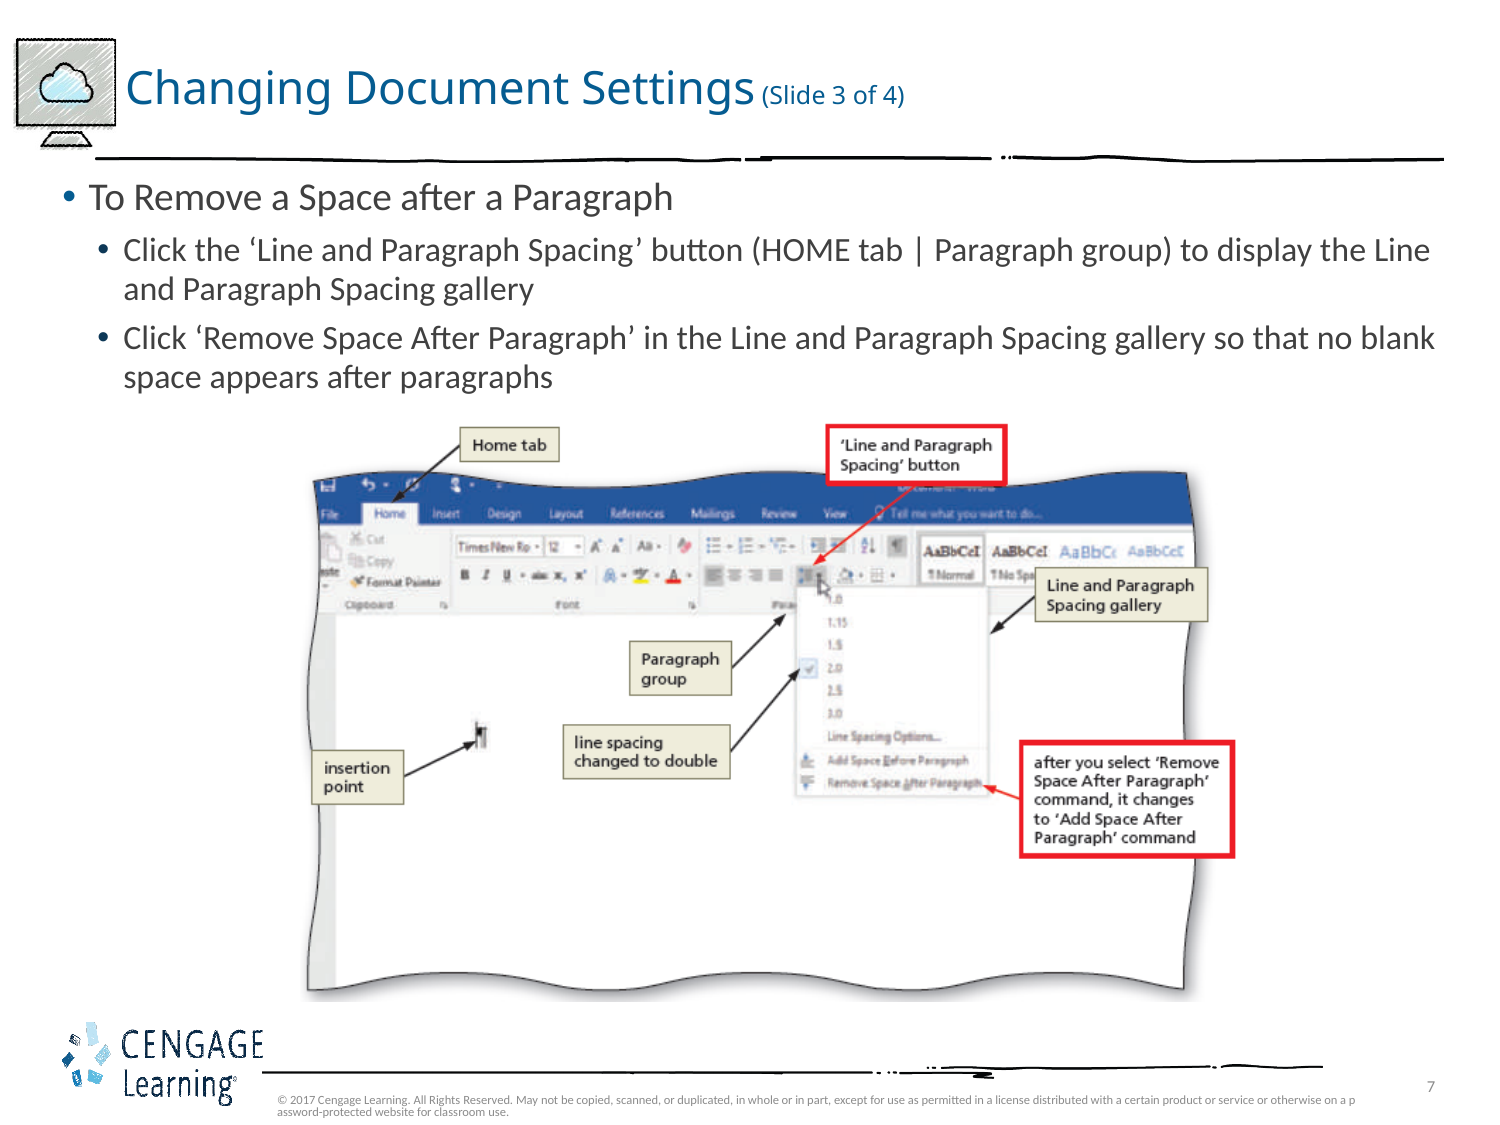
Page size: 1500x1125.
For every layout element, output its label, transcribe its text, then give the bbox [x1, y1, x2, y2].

picture [95, 155, 1444, 163]
picture [13, 36, 117, 151]
picture [299, 410, 1244, 1002]
picture [62, 1022, 1323, 1106]
footer © 2017 Cengage Learning. All Rights Reserved. May not be copied, scanned, or duplicated, in whole or in part, except for use as permitted in a license distributed with a certain product or service or otherwise on a password-protected website for classroom use. [262, 1079, 1375, 1120]
list To Remove a Space after a Paragraph Click the ‘Line and Paragraph Spacing’ button (HOME tab | Paragraph group) to display the Line and Paragraph Spacing gallery Click ‘Remove Space After Paragraph’ in the Line and Paragraph Spacing gallery so that no blank space appears after paragraphs [62, 174, 1443, 398]
title Changing Document Settings (Slide 3 of 4) [125, 67, 1442, 115]
